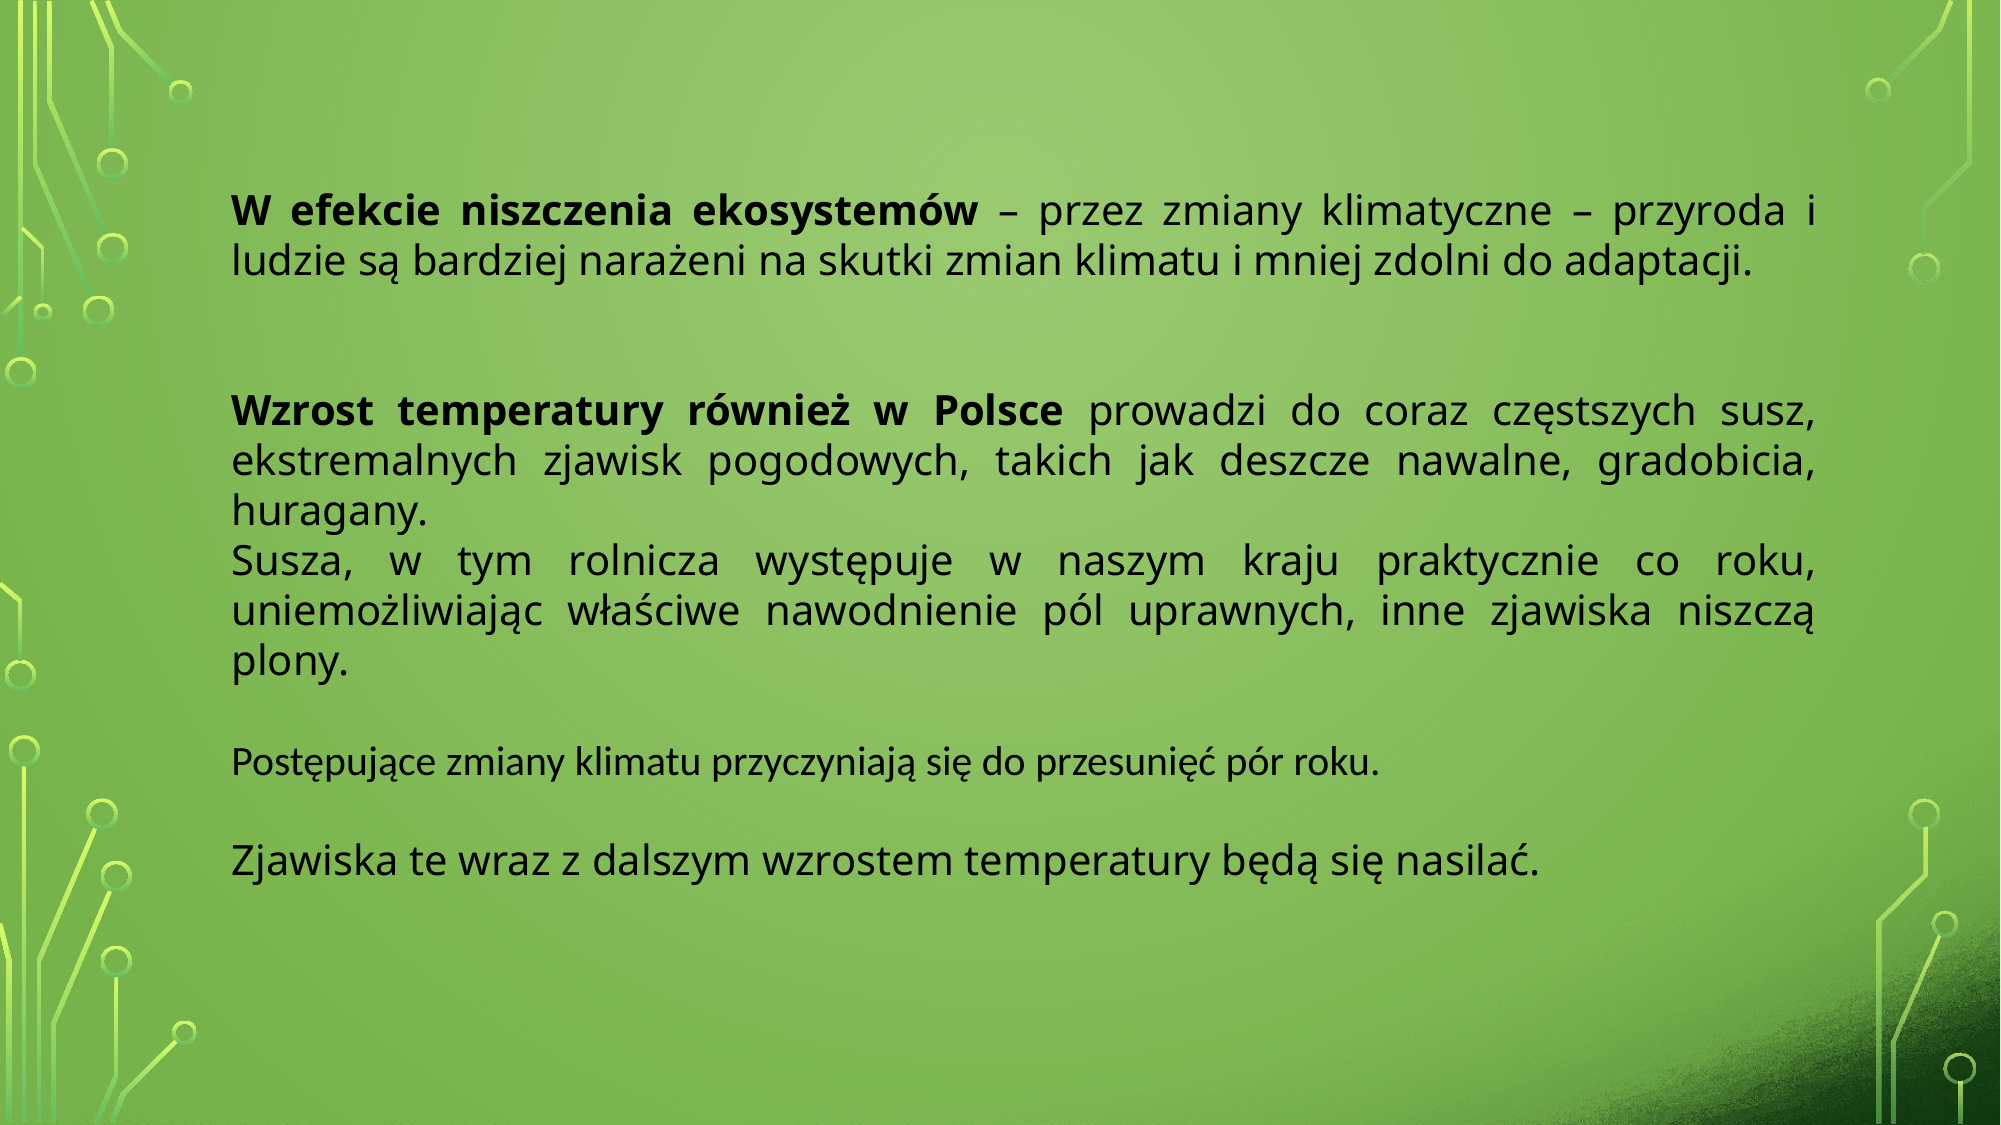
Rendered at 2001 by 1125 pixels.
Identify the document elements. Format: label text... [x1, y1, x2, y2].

text_box W efekcie niszczenia ekosystemów – przez zmiany klimatyczne – przyroda i ludzie są bardziej narażeni na skutki zmian klimatu i mniej zdolni do adaptacji. Wzrost temperatury również w Polsce prowadzi do coraz częstszych susz, ekstremalnych zjawisk pogodowych, takich jak deszcze nawalne, gradobicia, huragany. Susza, w tym rolnicza występuje w naszym kraju praktycznie co roku, uniemożliwiając właściwe nawodnienie pól uprawnych, inne zjawiska niszczą plony. Postępujące zmiany klimatu przyczyniają się do przesunięć pór roku. Zjawiska te wraz z dalszym wzrostem temperatury będą się nasilać. [216, 126, 1832, 937]
